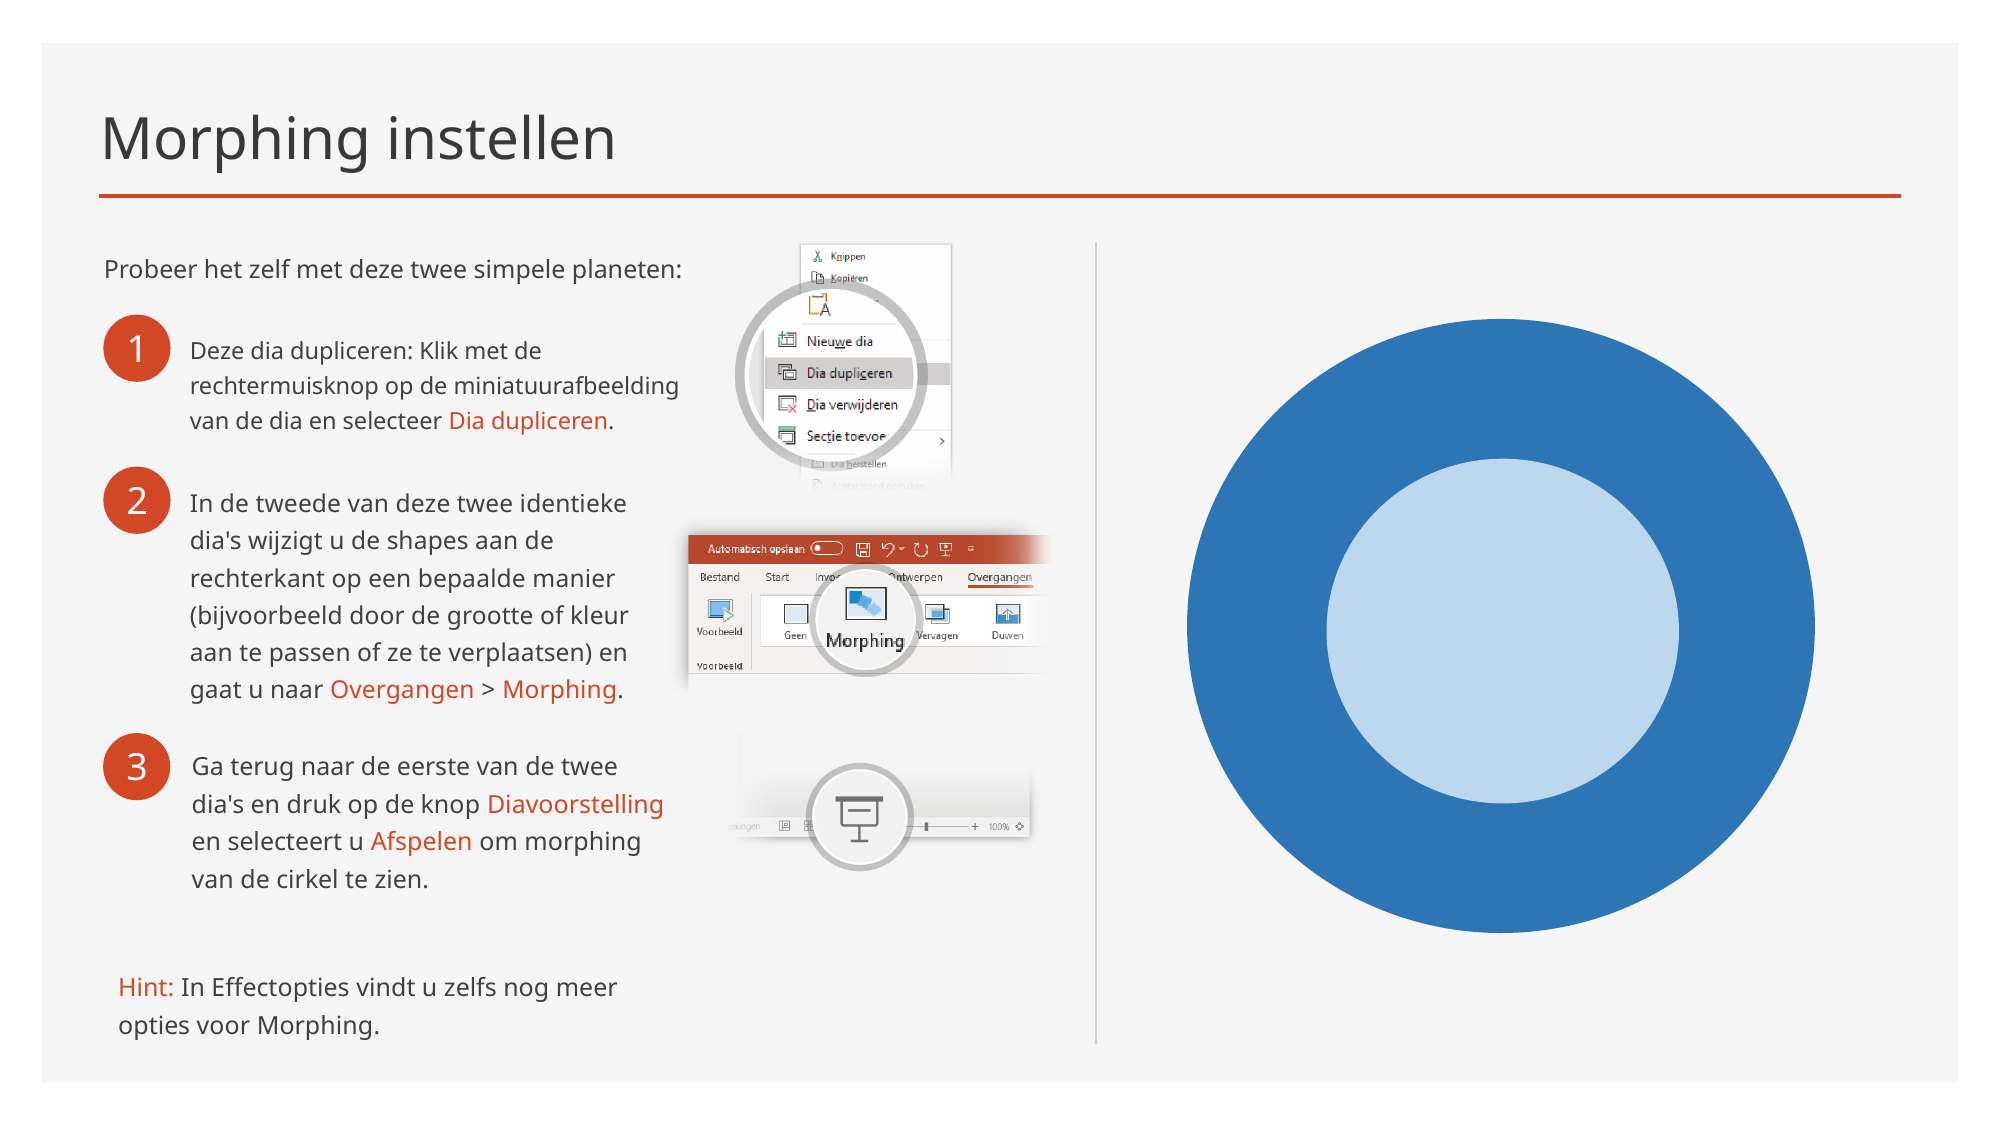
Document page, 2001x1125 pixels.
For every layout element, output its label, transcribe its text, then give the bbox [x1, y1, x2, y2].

text_box Deze dia dupliceren: Klik met de rechtermuisknop op de miniatuurafbeelding van de dia en selecteer Dia dupliceren. [174, 321, 699, 472]
text_box In de tweede van deze twee identieke dia's wijzigt u de shapes aan de rechterkant op een bepaalde manier (bijvoorbeeld door de grootte of kleur aan te passen of ze te verplaatsen) en gaat u naar Overgangen > Morphing. [174, 473, 679, 713]
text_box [91, 733, 183, 801]
text_box [1325, 457, 1681, 805]
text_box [91, 314, 184, 382]
text_box Hint: In Effectopties vindt u zelfs nog meer opties voor Morphing. [103, 956, 670, 1071]
title Morphing instellen [85, 73, 1214, 179]
text_box Probeer het zelf met deze twee simpele planeten: [88, 238, 726, 317]
picture [667, 238, 1073, 705]
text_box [91, 466, 184, 534]
text_box [1186, 317, 1816, 935]
picture [692, 733, 1043, 879]
text_box Ga terug naar de eerste van de twee dia's en druk op de knop Diavoorstelling en selecteert u Afspelen om morphing van de cirkel te zien. [176, 735, 680, 918]
